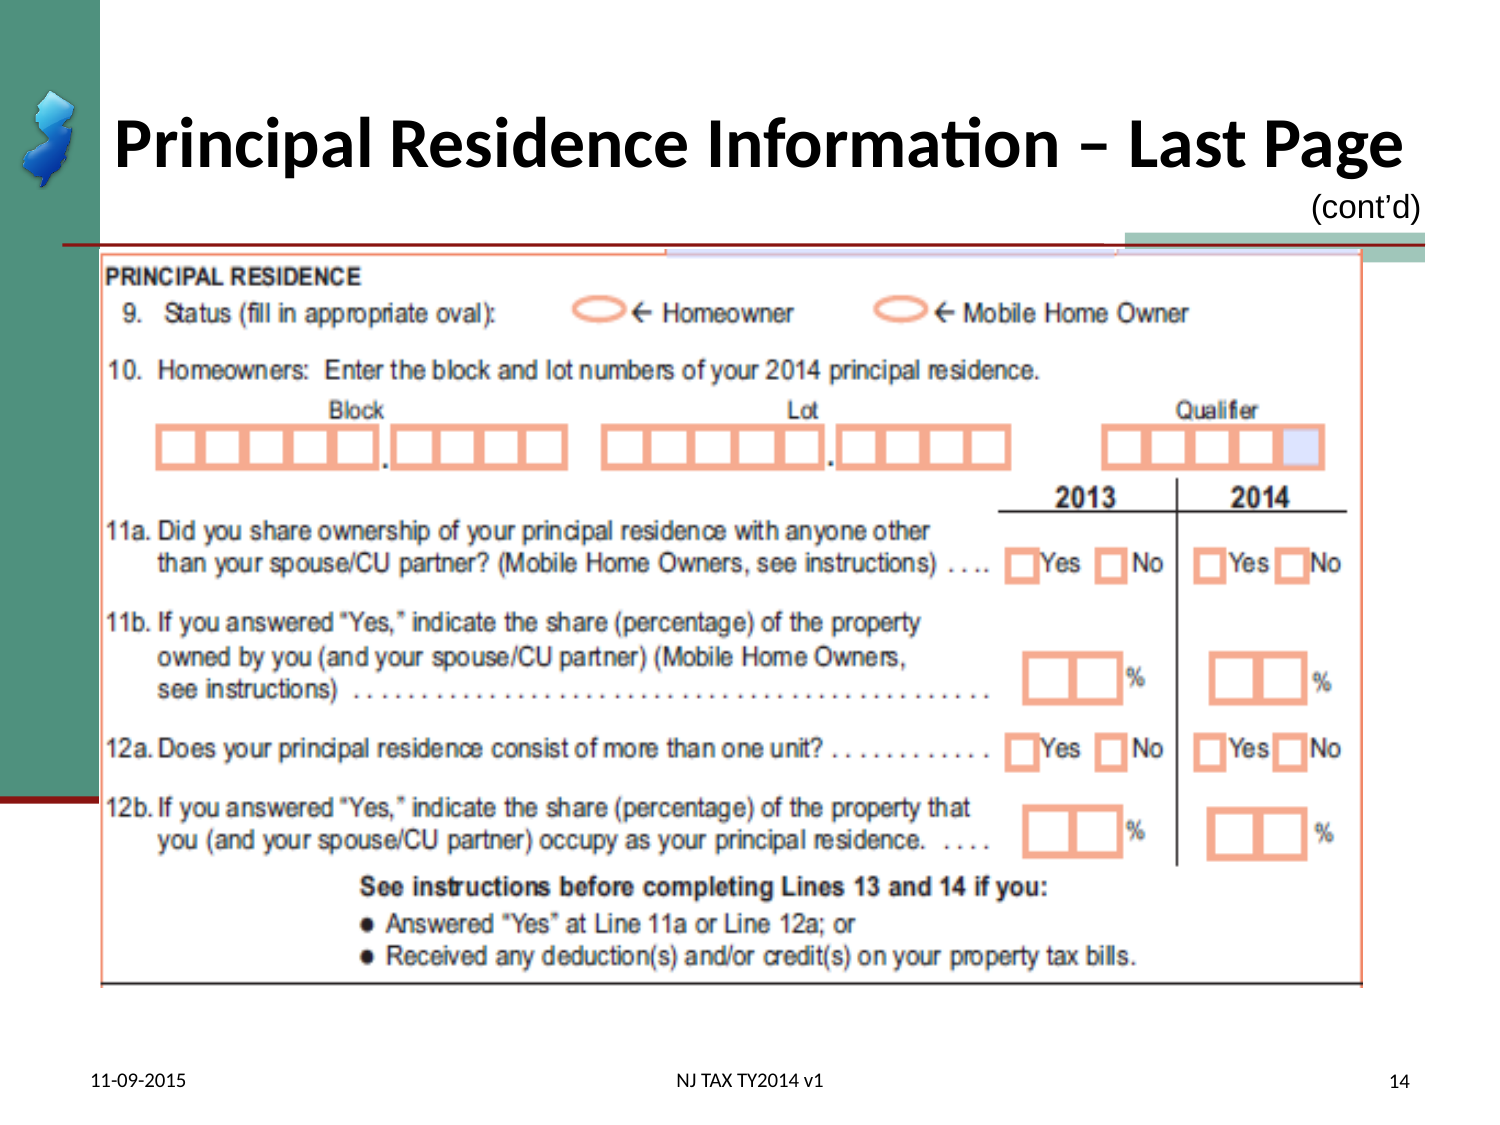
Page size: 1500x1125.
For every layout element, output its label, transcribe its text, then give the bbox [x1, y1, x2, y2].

slide_number 14 [1112, 1049, 1426, 1101]
picture [0, 88, 101, 190]
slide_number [74, 1049, 401, 1100]
title Principal Residence Information – Last Page [99, 45, 1425, 234]
footer NJ TAX TY2014 v1 [496, 1050, 1004, 1100]
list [99, 249, 1363, 988]
text_box (cont’d) [1295, 177, 1437, 233]
